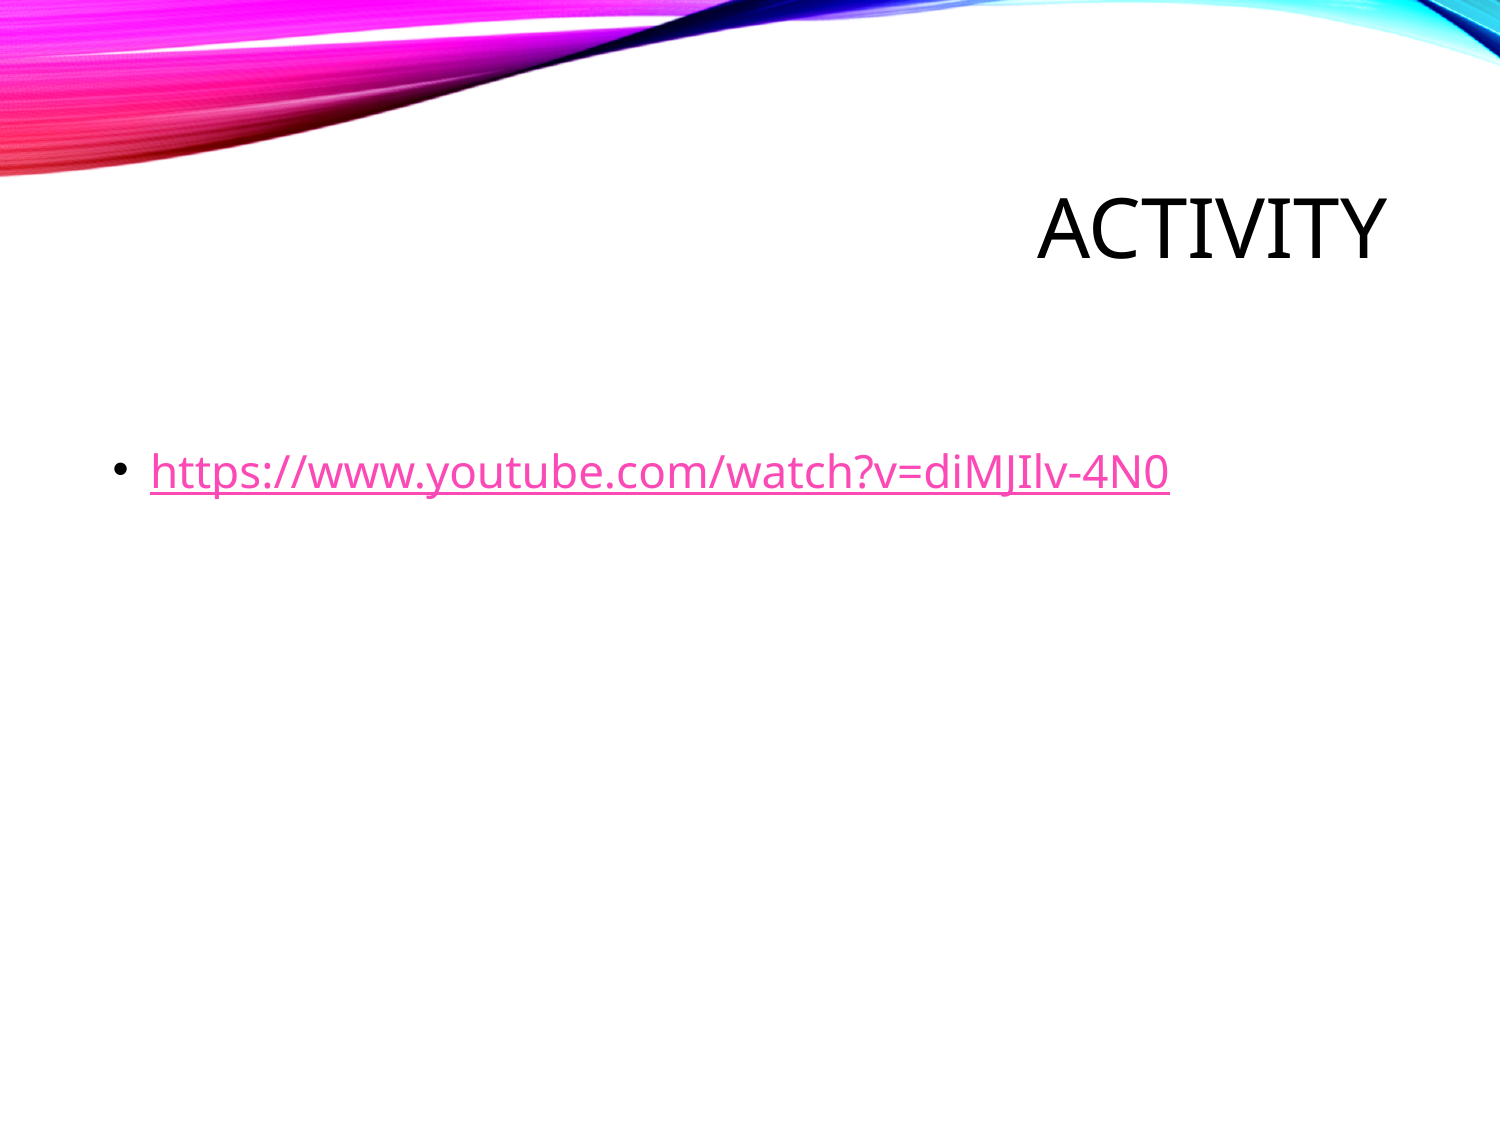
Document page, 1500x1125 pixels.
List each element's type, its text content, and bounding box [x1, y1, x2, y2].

list https://www.youtube.com/watch?v=diMJIlv-4N0 [97, 360, 1403, 1028]
picture [0, 0, 1500, 178]
title activity [356, 125, 1403, 338]
